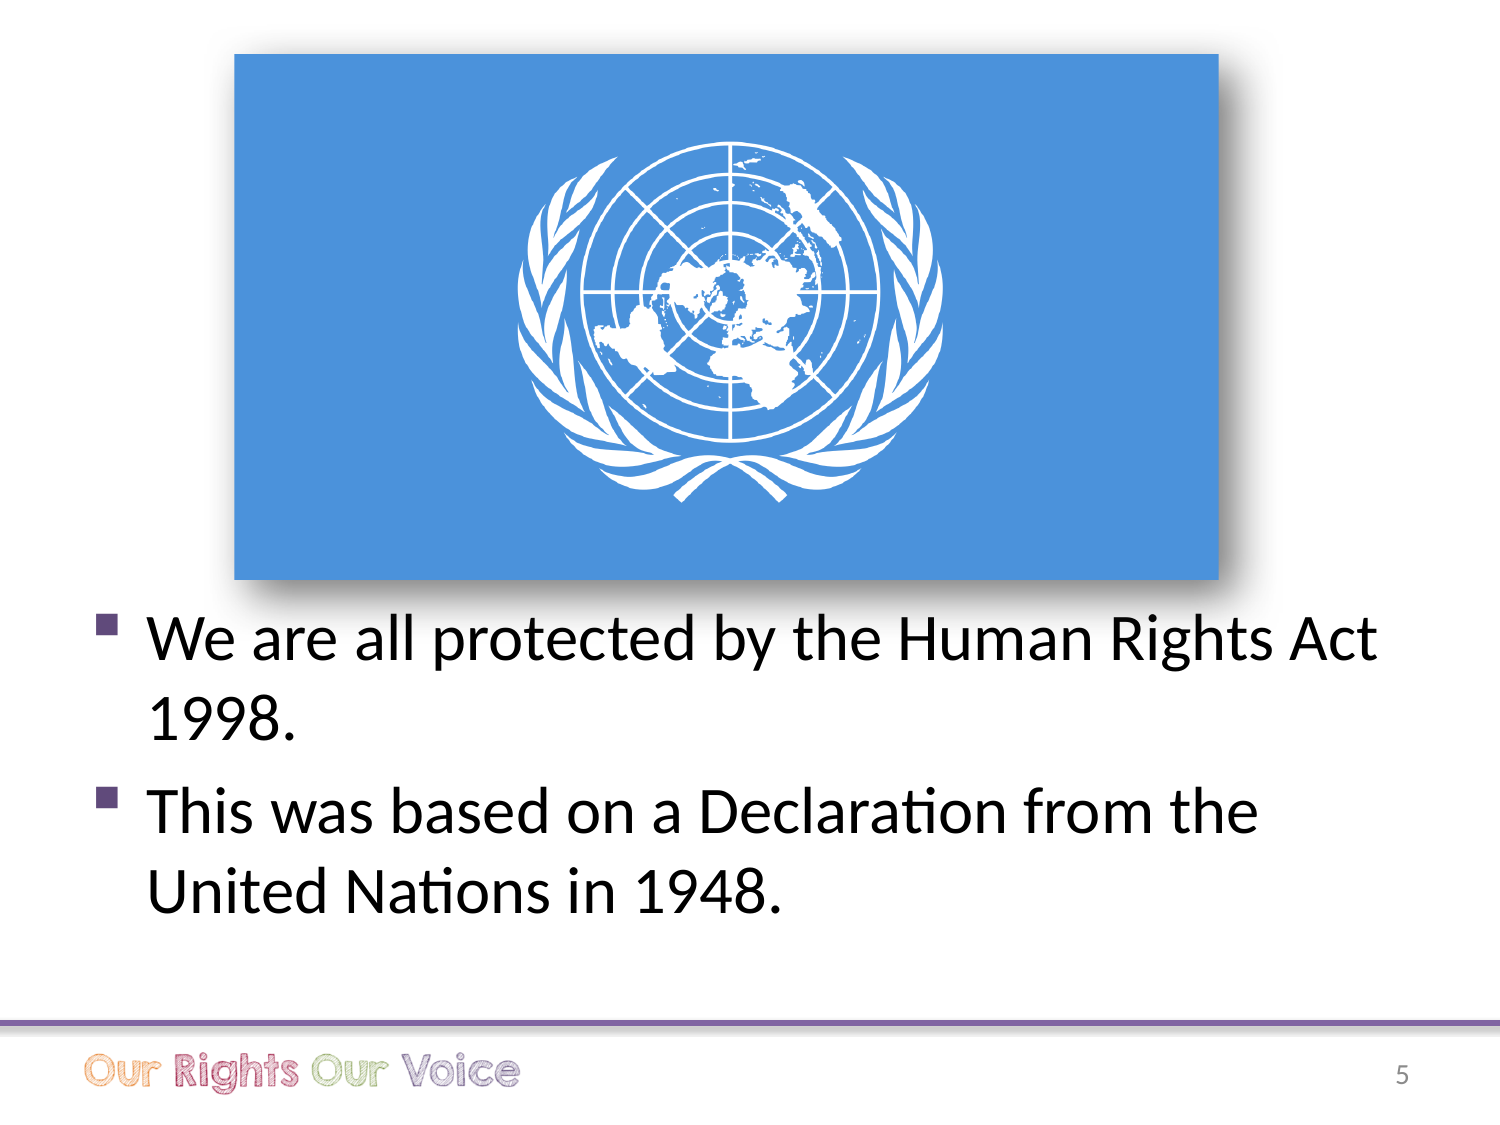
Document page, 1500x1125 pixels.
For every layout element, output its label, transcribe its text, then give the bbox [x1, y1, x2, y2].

picture [76, 1046, 525, 1098]
list We are all protected by the Human Rights Act 1998. This was based on a Declaration from the United Nations in 1948. [75, 586, 1425, 1005]
slide_number 5 [1074, 1042, 1425, 1103]
picture [234, 54, 1219, 580]
